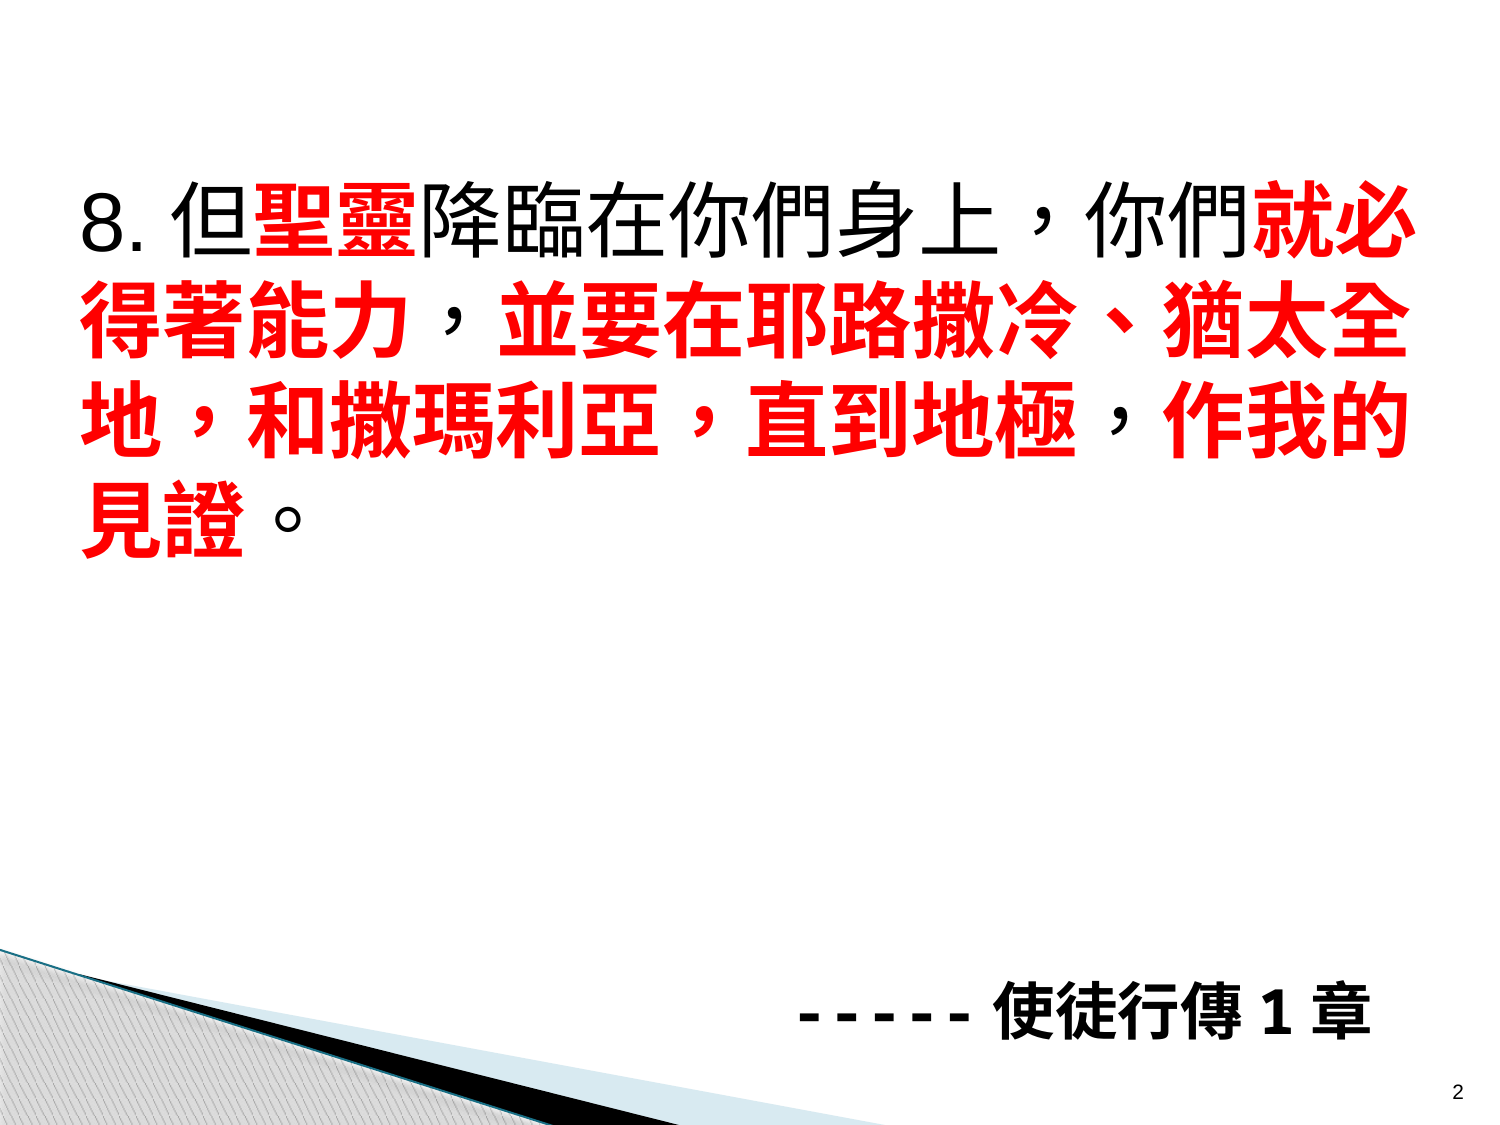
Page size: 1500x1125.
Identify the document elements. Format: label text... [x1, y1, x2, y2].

slide_number 2 [1418, 1051, 1479, 1112]
text_box -----使徒行傳1章 [123, 964, 1388, 1055]
text_box 8.但聖靈降臨在你們身上，你們就必得著能力，並要在耶路撒冷、猶太全地，和撒瑪利亞，直到地極，作我的見證。 [64, 160, 1436, 576]
